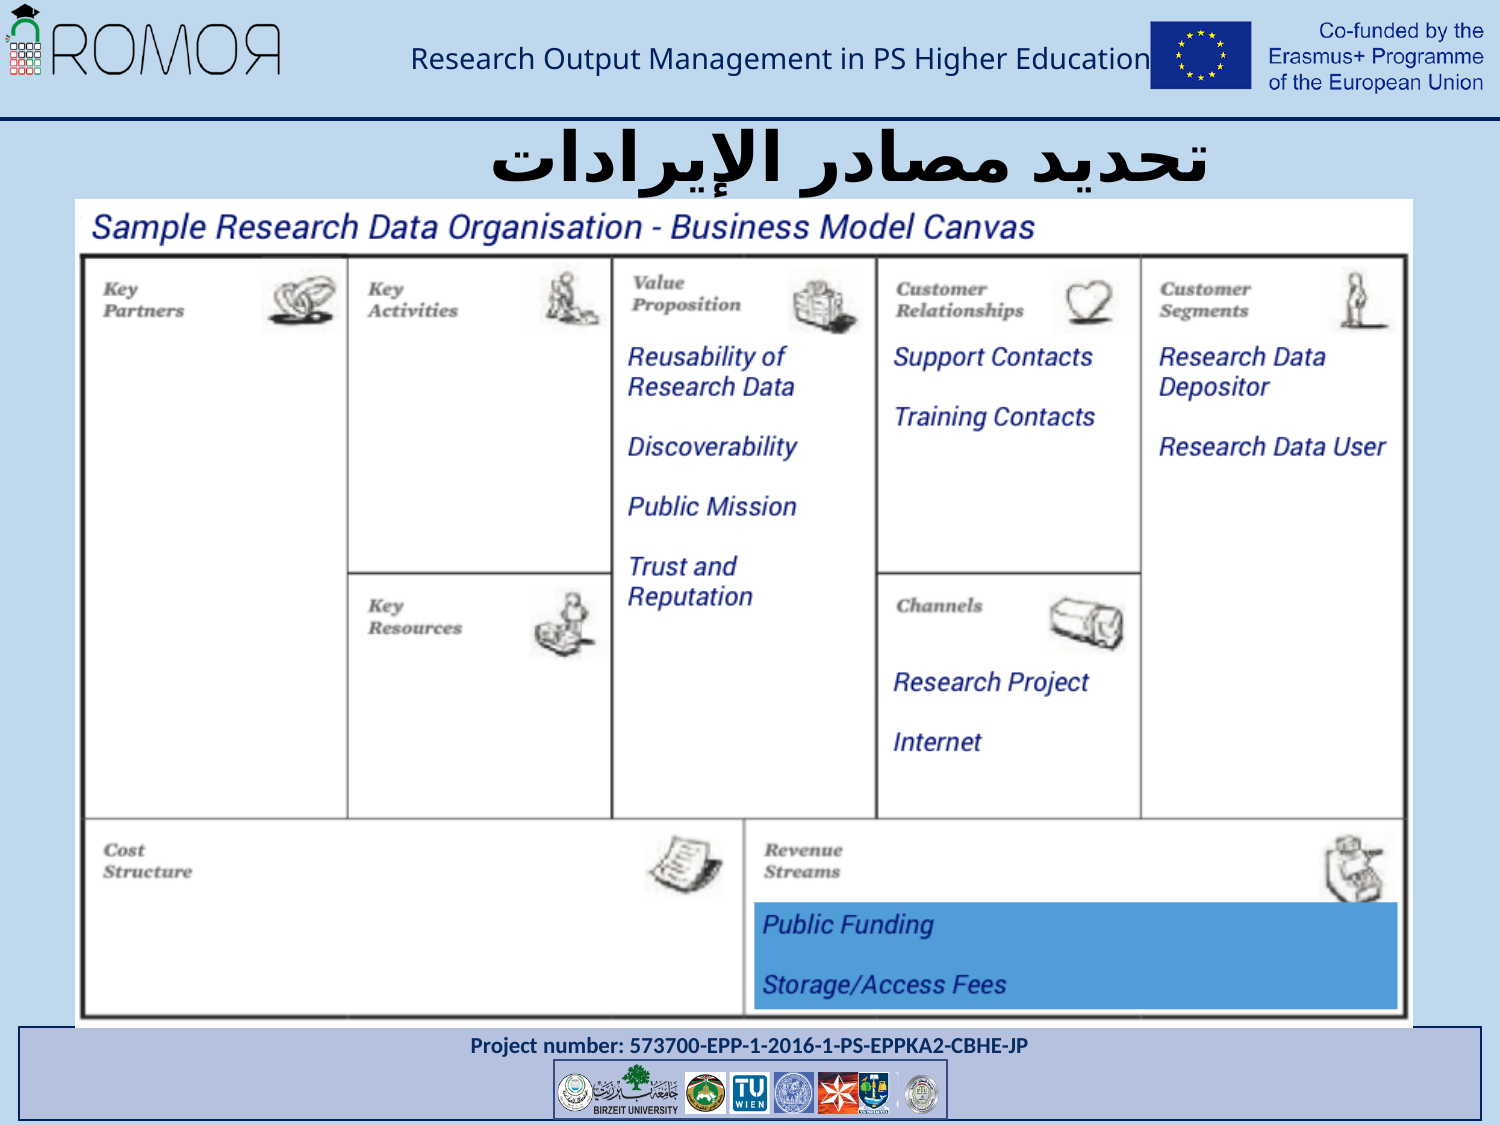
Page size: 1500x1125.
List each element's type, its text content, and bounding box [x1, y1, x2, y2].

picture [685, 1072, 726, 1114]
picture [553, 1064, 678, 1114]
picture [1146, 16, 1488, 50]
picture [729, 1072, 770, 1114]
picture [902, 1072, 943, 1114]
picture [774, 1072, 815, 1114]
picture [0, 0, 286, 82]
picture [74, 199, 1413, 1028]
title تحديد مصادر الإيرادات [474, 50, 1500, 268]
picture [818, 1072, 899, 1114]
